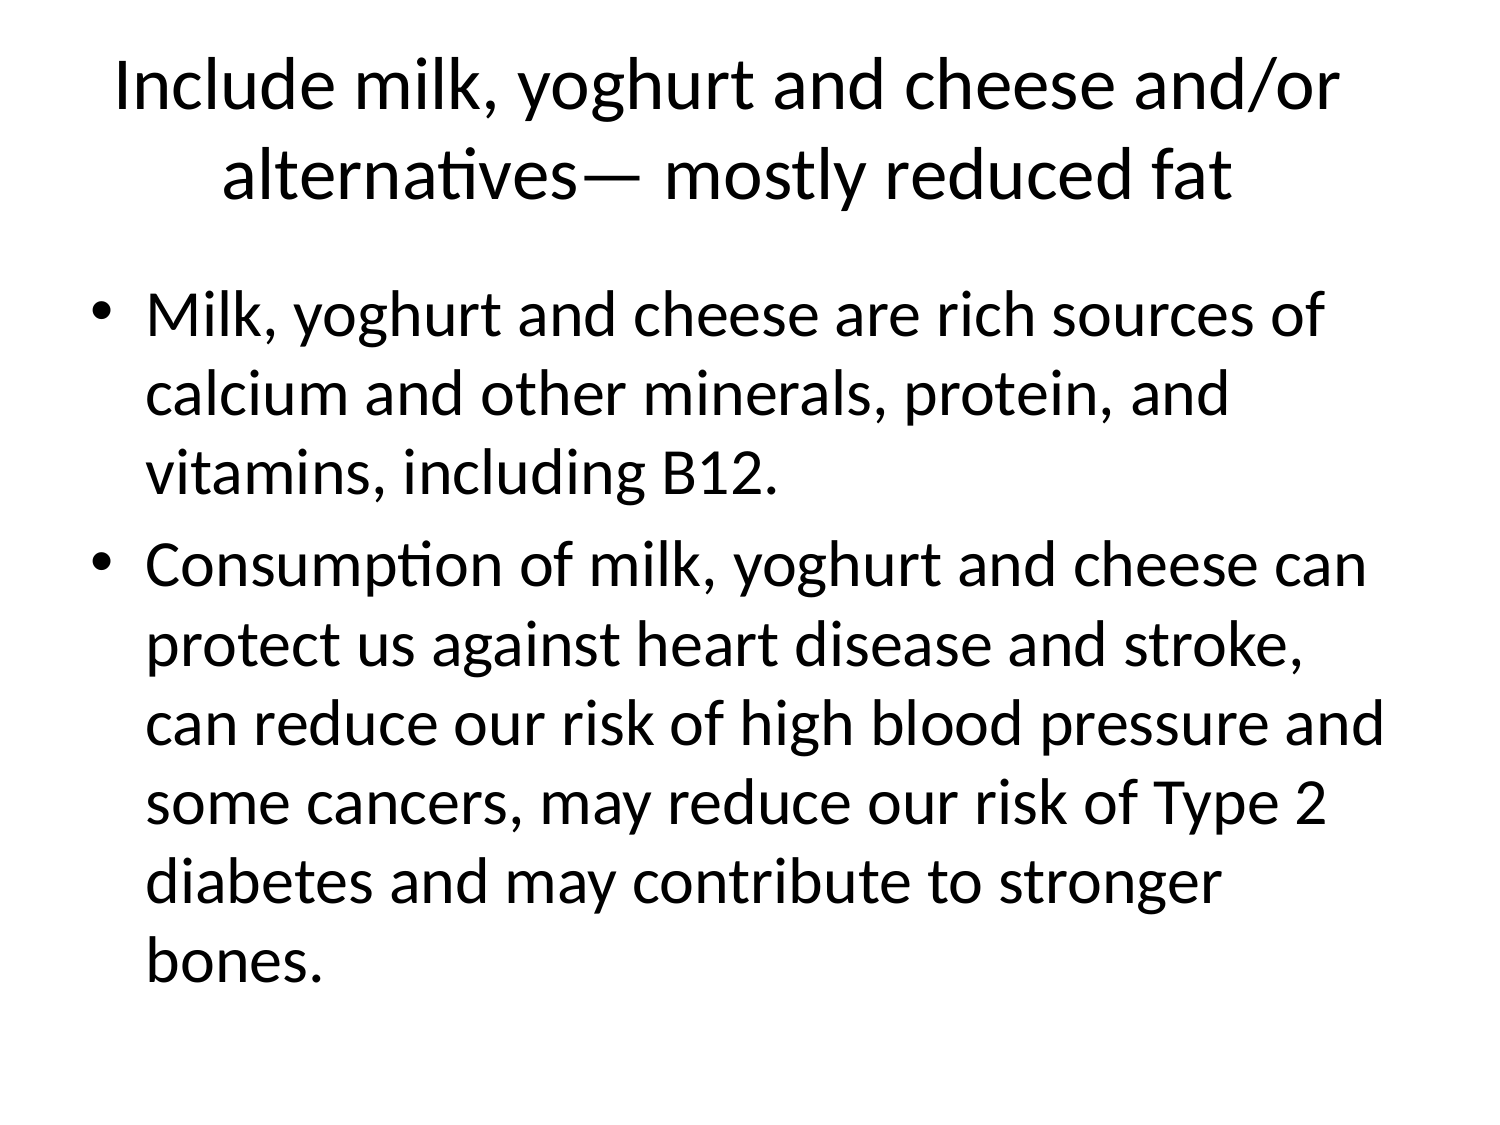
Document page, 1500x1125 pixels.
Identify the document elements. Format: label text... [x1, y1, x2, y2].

title Include milk, yoghurt and cheese and/or alternatives— mostly reduced fat [53, 30, 1404, 219]
list Milk, yoghurt and cheese are rich sources of calcium and other minerals, protein, and vitamins, including B12. Consumption of milk, yoghurt and cheese can protect us against heart disease and stroke, can reduce our risk of high blood pressure and some cancers, may reduce our risk of Type 2 diabetes and may contribute to stronger bones. [75, 262, 1425, 1005]
